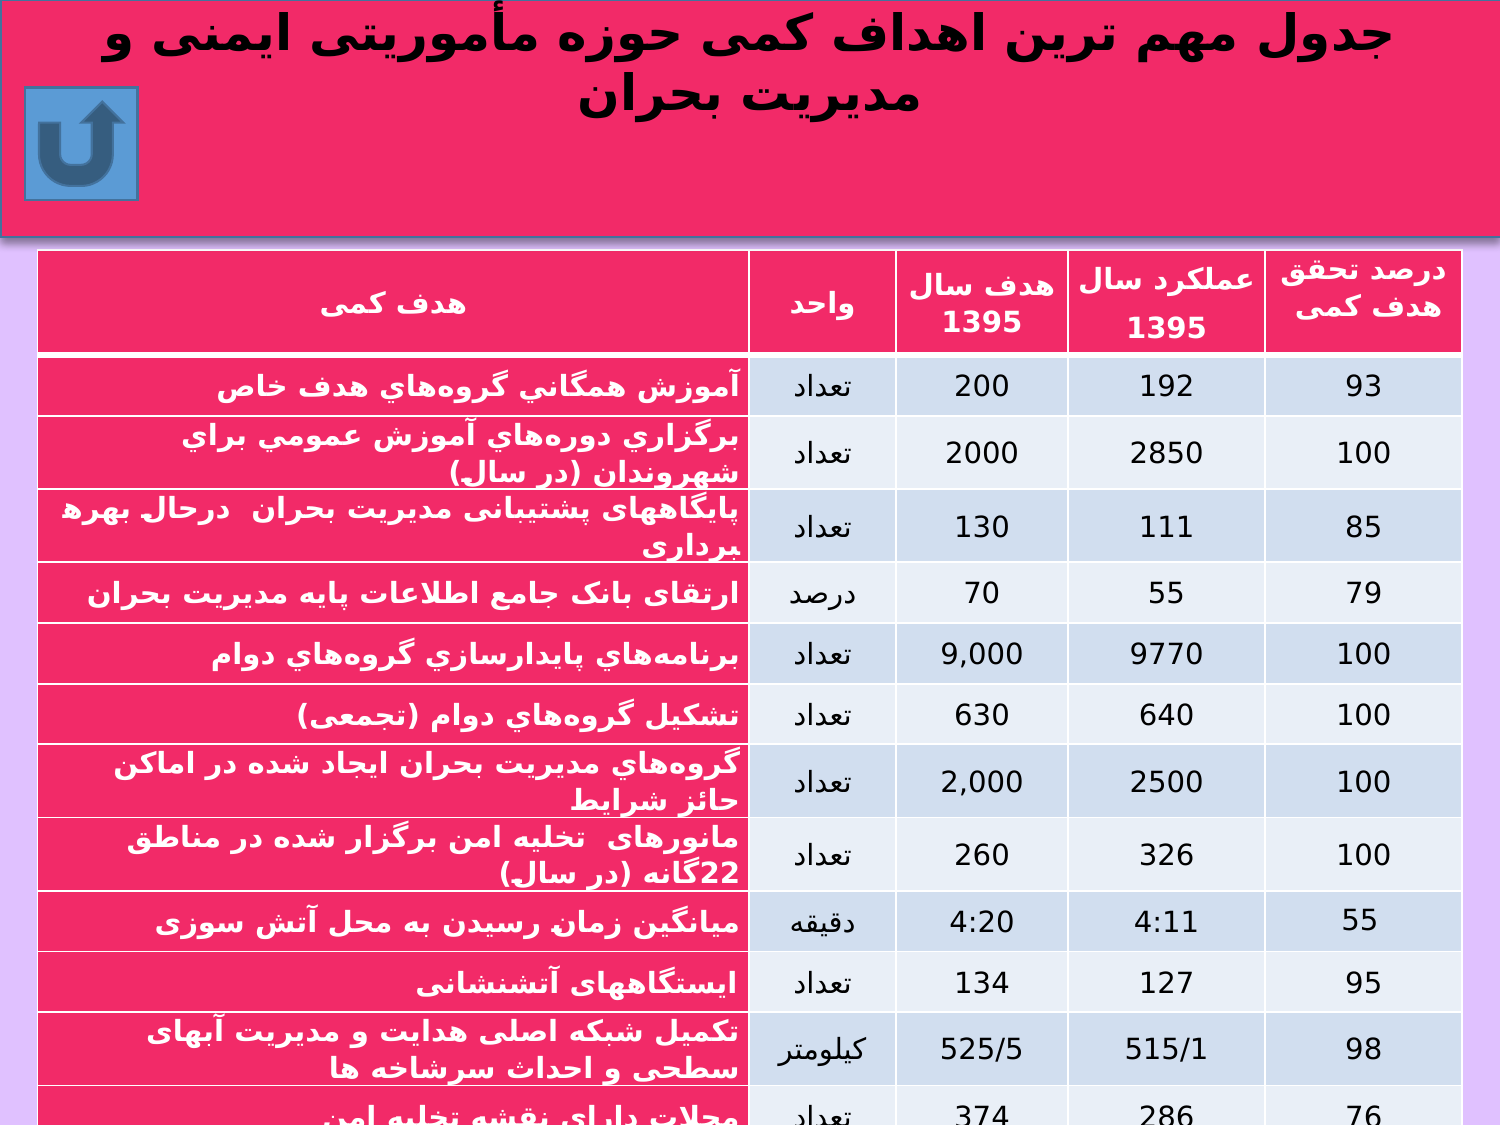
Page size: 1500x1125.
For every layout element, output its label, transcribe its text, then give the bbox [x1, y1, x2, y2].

table_cell محلات دارای نقشه تخلیه امن [38, 1086, 748, 1125]
table_cell 200 [897, 358, 1067, 415]
table_cell 630 [897, 685, 1067, 743]
table_cell 2,000 [897, 745, 1067, 817]
table_cell 100 [1266, 417, 1461, 488]
text_box [0, 0, 1500, 238]
table_cell تعداد [750, 1086, 895, 1125]
table_cell 260 [897, 818, 1067, 890]
table_cell 100 [1266, 745, 1461, 817]
table_header درصد تحقق هدف کمی [1266, 251, 1461, 352]
table_cell 100 [1266, 818, 1461, 890]
table_cell 374 [897, 1086, 1067, 1125]
table_header واحد [750, 251, 895, 352]
table_cell تعداد [750, 685, 895, 743]
table_cell 134 [897, 952, 1067, 1011]
table_cell 286 [1069, 1086, 1264, 1125]
table_cell تعداد [750, 745, 895, 817]
table_cell 93 [1266, 358, 1461, 415]
table_cell میانگین زمان رسیدن به محل آتش سوزی [38, 892, 748, 951]
table_cell برنامه‌هاي پايدارسازي گروه‌هاي دوام [38, 624, 748, 683]
table_cell تعداد [750, 417, 895, 488]
table_cell مانورهای تخلیه امن برگزار شده در مناطق 22گانه (در سال) [38, 818, 748, 890]
table_cell تشكيل گروه‌هاي دوام (تجمعی) [38, 685, 748, 743]
table_cell 9,000 [897, 624, 1067, 683]
table_cell تعداد [750, 624, 895, 683]
table_cell 2500 [1069, 745, 1264, 817]
table_cell 130 [897, 490, 1067, 561]
table_cell 55 [1069, 563, 1264, 622]
table_cell 100 [1266, 685, 1461, 743]
table_cell 98 [1266, 1013, 1461, 1085]
table_cell 100 [1266, 624, 1461, 683]
table_cell ارتقای بانک جامع اطلاعات پايه مديريت بحران [38, 563, 748, 622]
table_header هدف سال 1395 [897, 251, 1067, 352]
table_cell 2850 [1069, 417, 1264, 488]
table_cell 111 [1069, 490, 1264, 561]
table_cell درصد [750, 563, 895, 622]
table_cell پایگاه‏های پشتیبانی مدیریت بحران درحال بهره­برداری [38, 490, 748, 561]
table_cell تعداد [750, 952, 895, 1011]
table_cell 55 [1266, 892, 1461, 951]
table_cell 95 [1266, 952, 1461, 1011]
table_cell 79 [1266, 563, 1461, 622]
table_cell دقیقه [750, 892, 895, 951]
table_cell 2000 [897, 417, 1067, 488]
table_cell آموزش همگاني گروه‌هاي هدف خاص [38, 358, 748, 415]
slide_number 82 [103, 1042, 441, 1103]
table_header هدف کمی [38, 251, 748, 352]
table_cell تعداد [750, 818, 895, 890]
text_box [24, 86, 139, 201]
table_cell 127 [1069, 952, 1264, 1011]
table_cell برگزاري دوره‌هاي آموزش عمومي براي شهروندان (در سال) [38, 417, 748, 488]
table_cell 76 [1266, 1086, 1461, 1125]
table_cell 640 [1069, 685, 1264, 743]
table_cell 525/5 [897, 1013, 1067, 1085]
table_cell تعداد [750, 490, 895, 561]
table_cell تعداد [750, 358, 895, 415]
table_header عملکرد سال 1395 [1069, 251, 1264, 352]
table_cell کیلومتر [750, 1013, 895, 1085]
table_cell 515/1 [1069, 1013, 1264, 1085]
table_cell 4:20 [897, 892, 1067, 951]
table_cell 326 [1069, 818, 1264, 890]
table_cell تکمیل شبکه اصلی هدایت و مدیریت آبهای سطحی و احداث سرشاخه ها [38, 1013, 748, 1085]
table_cell ایستگاه‏های آتش‏نشانی [38, 952, 748, 1011]
table_cell 4:11 [1069, 892, 1264, 951]
text_box جدول مهم ترین اهداف کمی حوزه مأموریتی ایمنی و مدیریت بحران [74, 0, 1425, 188]
table_cell 85 [1266, 490, 1461, 561]
table_cell 9770 [1069, 624, 1264, 683]
table_cell گروه‌هاي مديريت بحران ايجاد شده در اماكن حائز شرايط [38, 745, 748, 817]
table_cell 70 [897, 563, 1067, 622]
table_cell 192 [1069, 358, 1264, 415]
